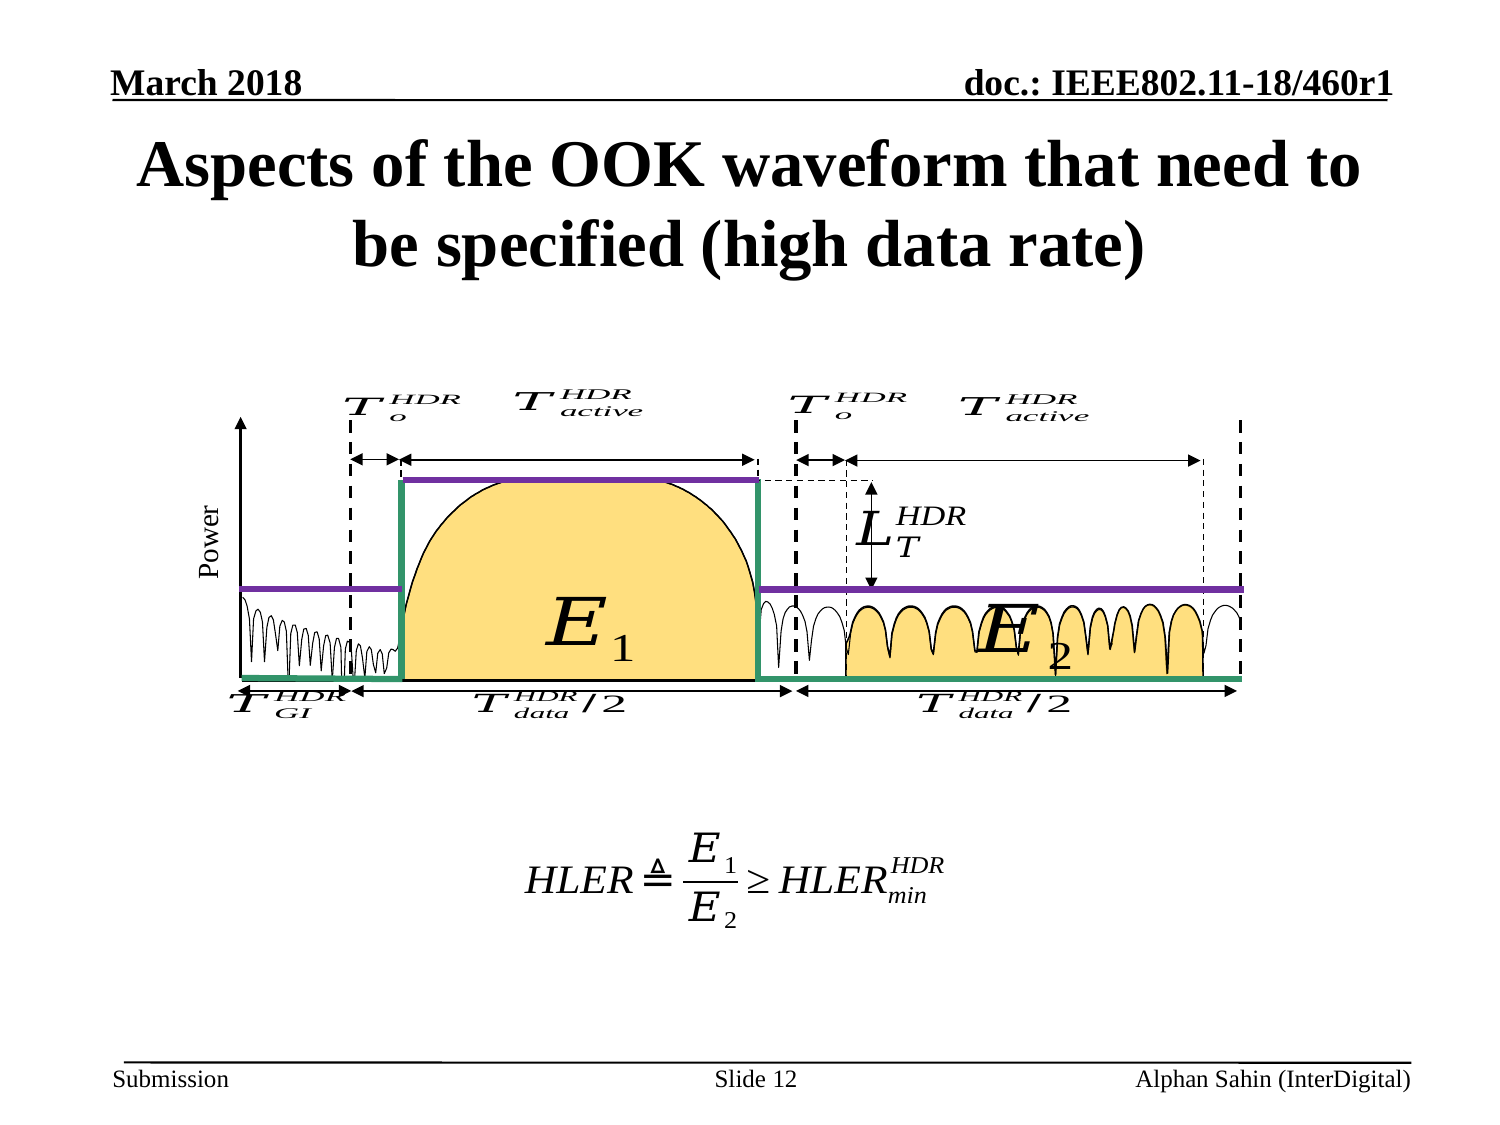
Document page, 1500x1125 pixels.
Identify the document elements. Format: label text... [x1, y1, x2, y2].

title Aspects of the OOK waveform that need to be specified (high data rate) [112, 112, 1388, 288]
slide_number Slide 12 [712, 1061, 800, 1123]
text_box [181, 385, 1245, 734]
